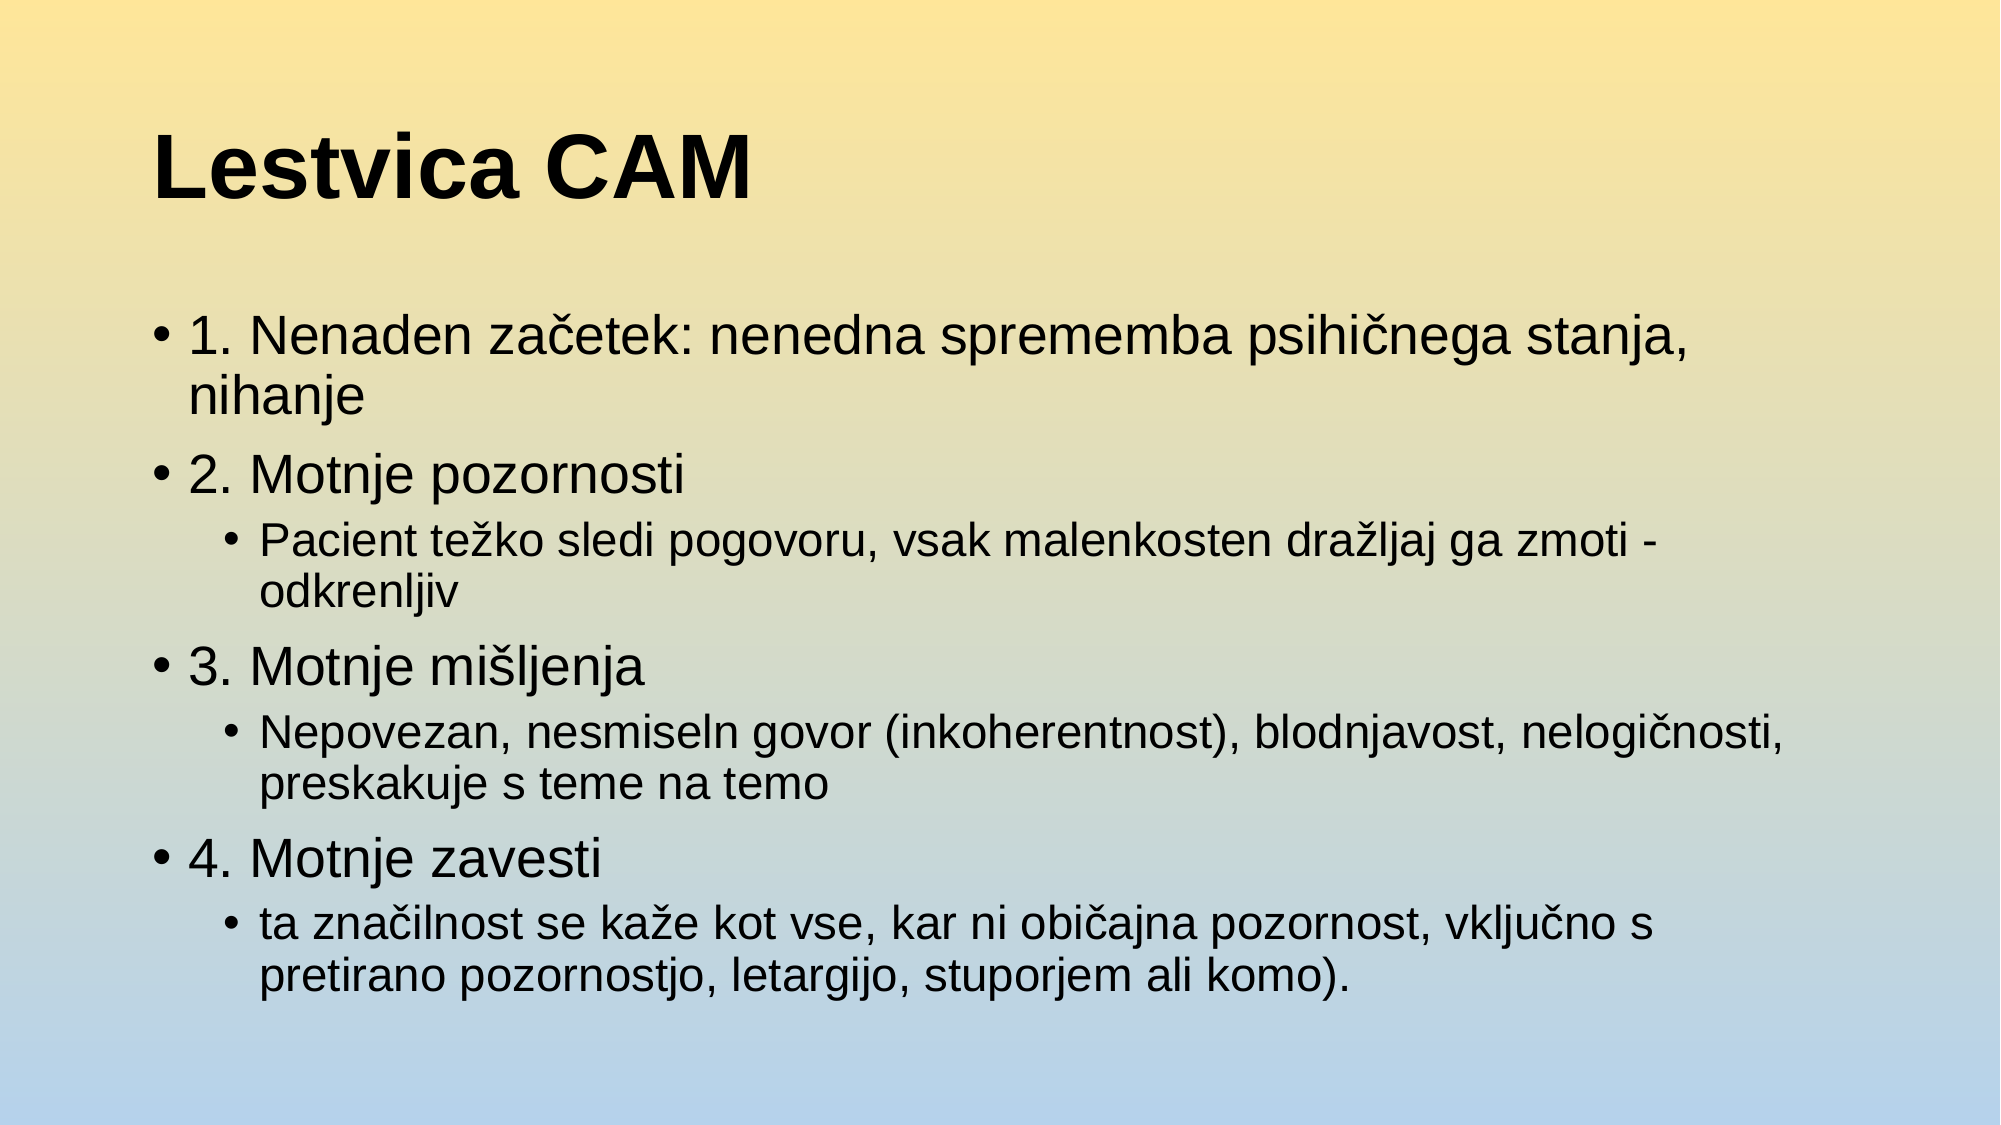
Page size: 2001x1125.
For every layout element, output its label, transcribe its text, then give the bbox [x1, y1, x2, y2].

list 1. Nenaden začetek: nenedna sprememba psihičnega stanja, nihanje 2. Motnje pozornosti Pacient težko sledi pogovoru, vsak malenkosten dražljaj ga zmoti - odkrenljiv 3. Motnje mišljenja Nepovezan, nesmiseln govor (inkoherentnost), blodnjavost, nelogičnosti, preskakuje s teme na temo 4. Motnje zavesti ta značilnost se kaže kot vse, kar ni običajna pozornost, vključno s pretirano pozornostjo, letargijo, stuporjem ali komo). [137, 299, 1863, 1014]
title Lestvica CAM [137, 59, 1863, 278]
